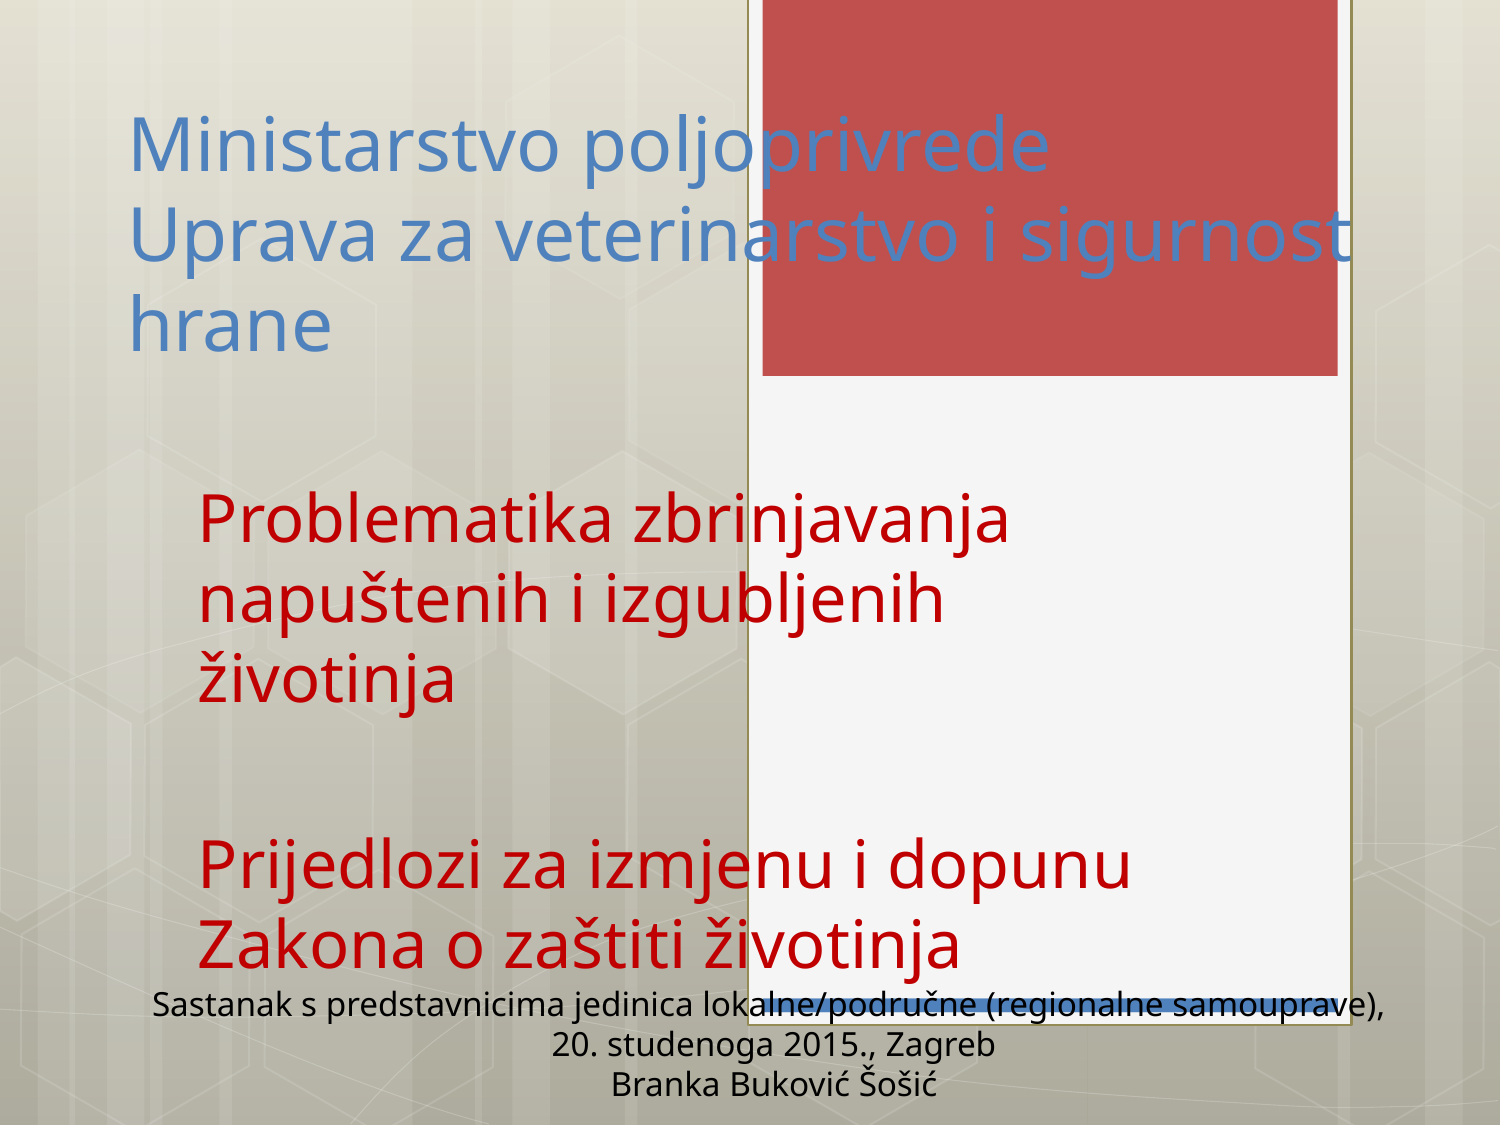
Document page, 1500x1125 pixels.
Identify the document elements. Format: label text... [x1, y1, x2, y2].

title Ministarstvo poljoprivrede Uprava za veterinarstvo i sigurnost hrane [112, 78, 1388, 374]
subtitle Problematika zbrinjavanja napuštenih i izgubljenih životinja Prijedlozi za izmjenu i dopunu Zakona o zaštiti životinja [183, 468, 1233, 870]
text_box Sastanak s predstavnicima jedinica lokalne/područne (regionalne samouprave), 20. studenoga 2015., Zagreb Branka Buković Šošić [137, 975, 1412, 1111]
